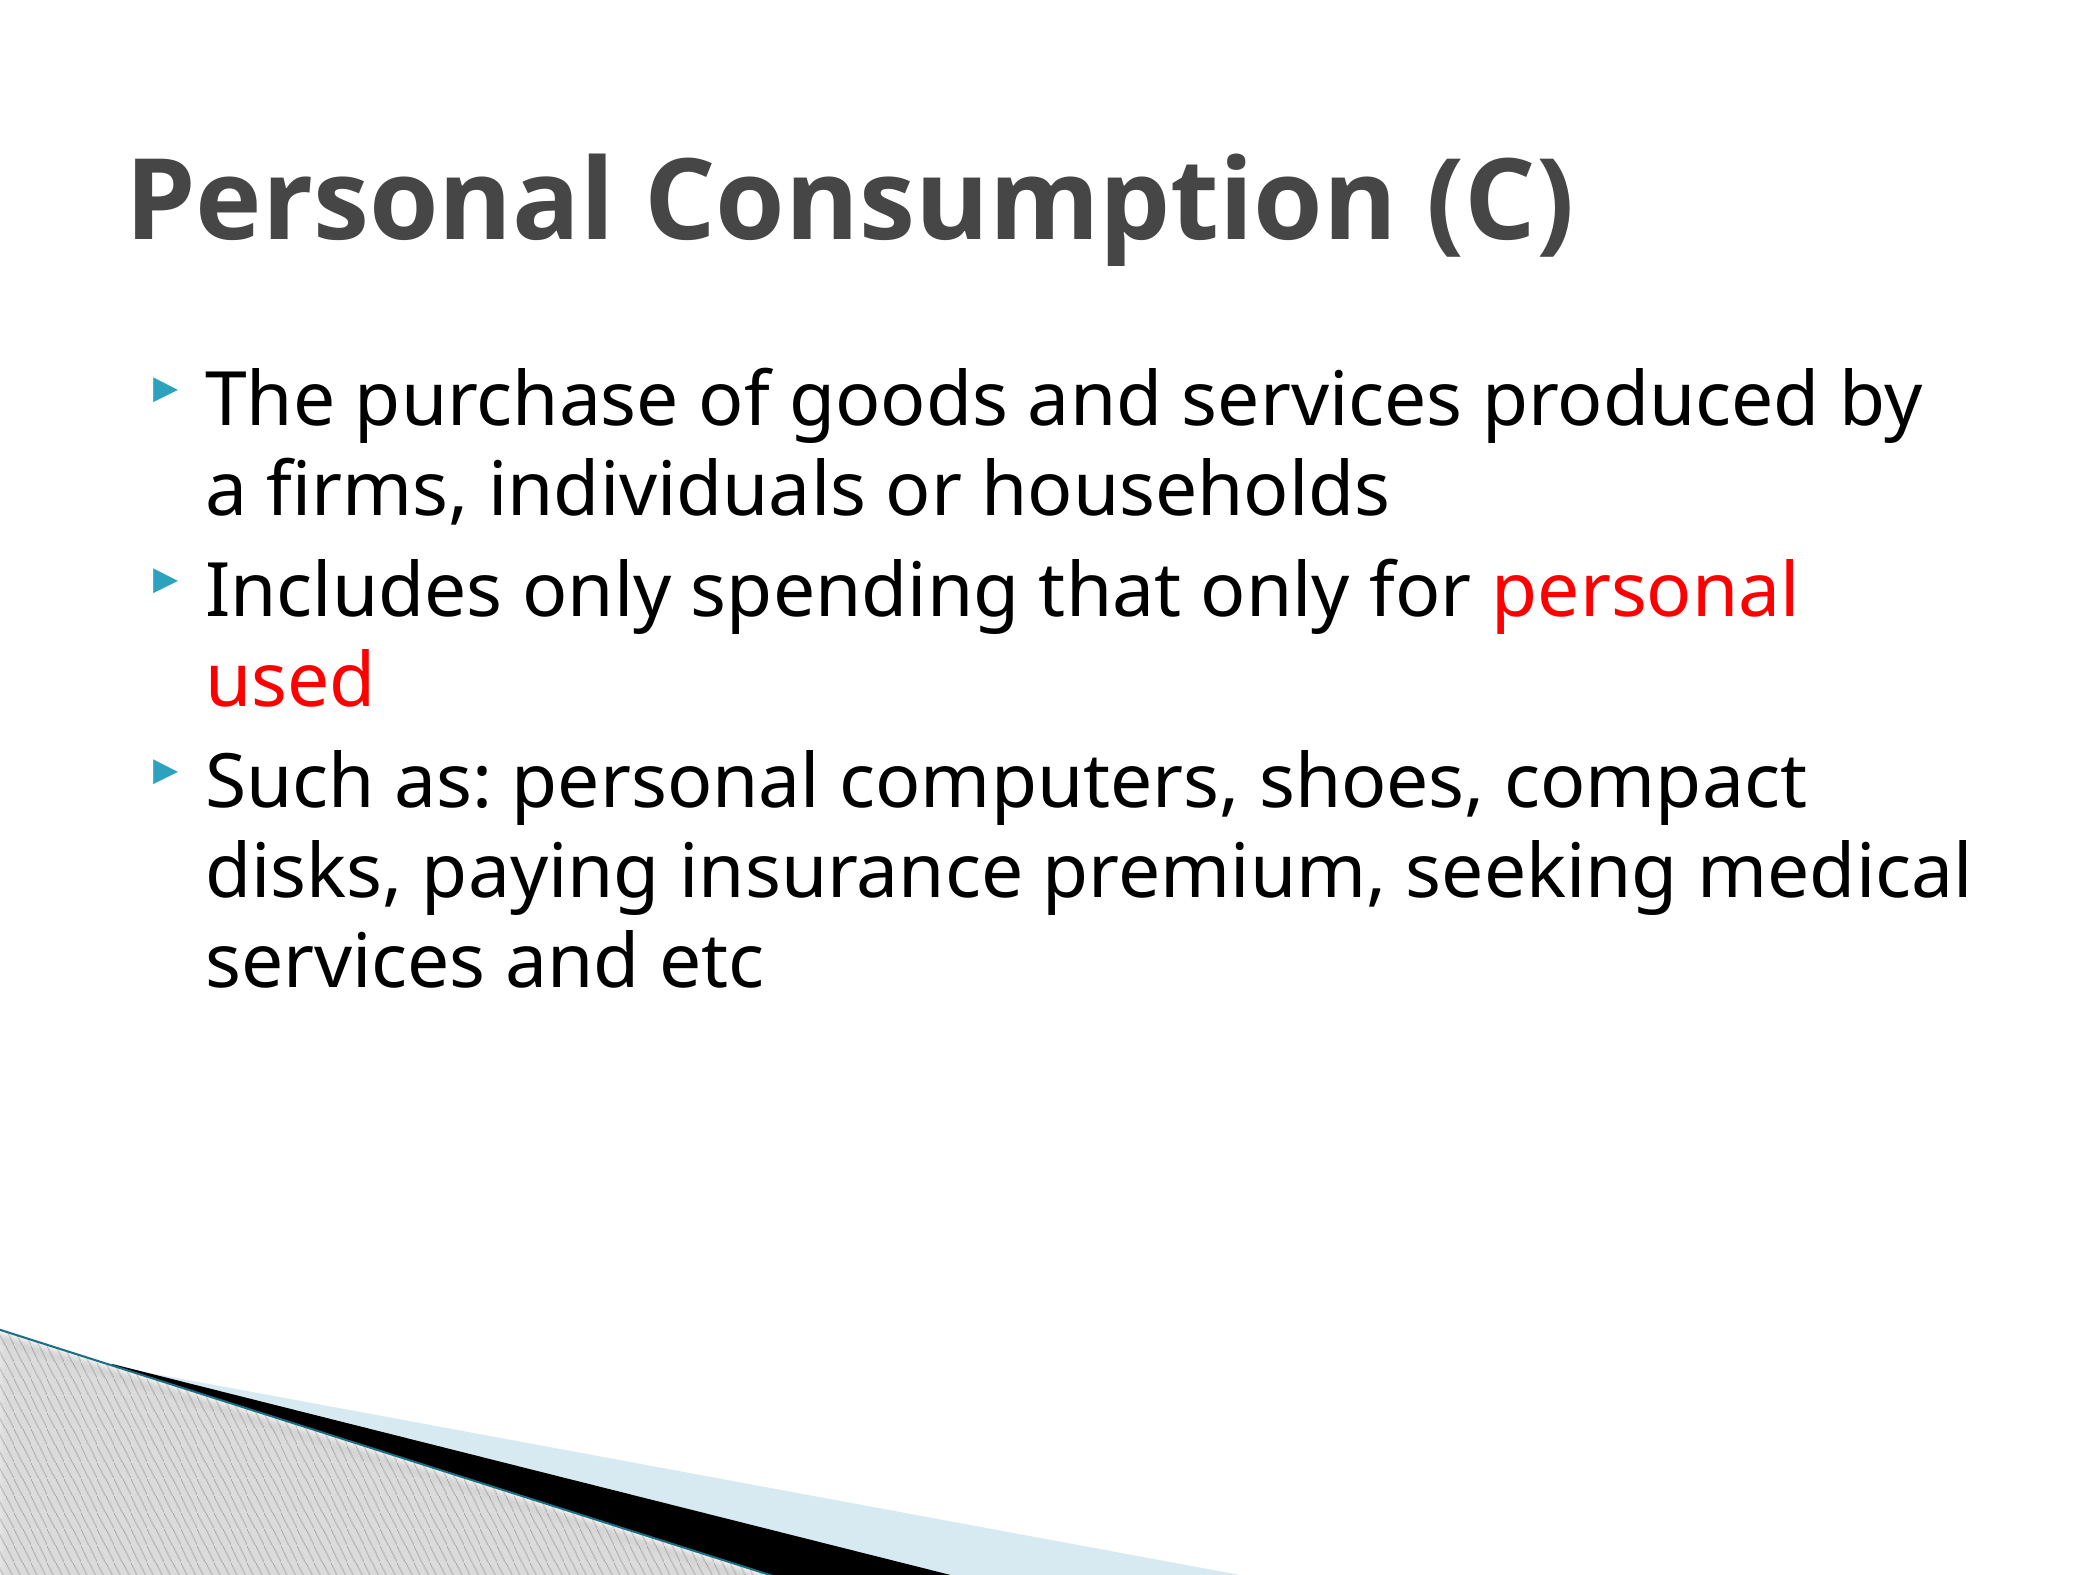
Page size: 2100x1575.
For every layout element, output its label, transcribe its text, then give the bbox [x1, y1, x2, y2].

list The purchase of goods and services produced by a firms, individuals or households Includes only spending that only for personal used Such as: personal computers, shoes, compact disks, paying insurance premium, seeking medical services and etc [105, 340, 1995, 1380]
title Personal Consumption (C) [105, 63, 1995, 326]
